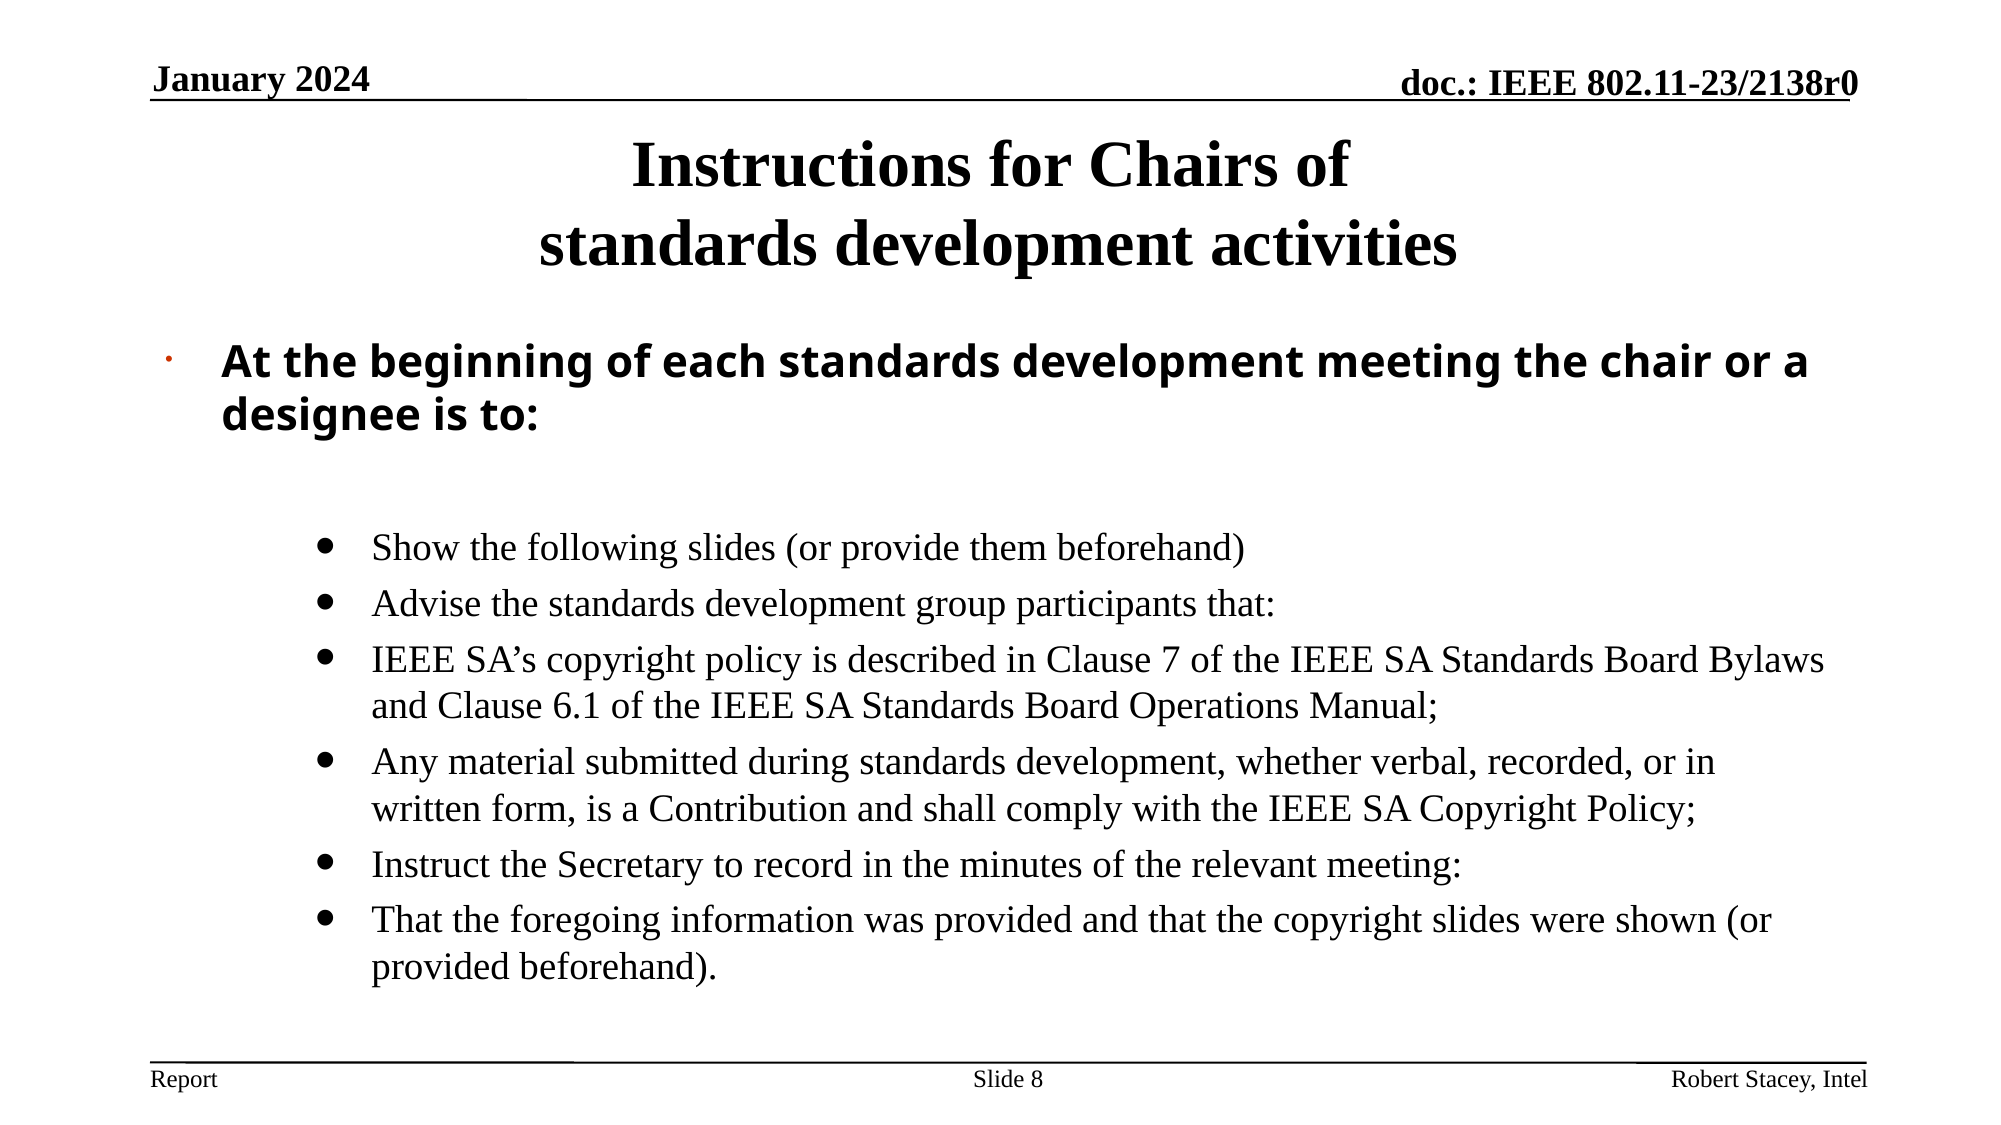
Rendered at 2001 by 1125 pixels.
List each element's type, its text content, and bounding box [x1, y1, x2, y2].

list At the beginning of each standards development meeting the chair or a designee is to: Show the following slides (or provide them beforehand) Advise the standards development group participants that: IEEE SA’s copyright policy is described in Clause 7 of the IEEE SA Standards Board Bylaws and Clause 6.1 of the IEEE SA Standards Board Operations Manual; Any material submitted during standards development, whether verbal, recorded, or in written form, is a Contribution and shall comply with the IEEE SA Copyright Policy; Instruct the Secretary to record in the minutes of the relevant meeting: That the foregoing information was provided and that the copyright slides were shown (or provided beforehand). [149, 324, 1850, 1000]
slide_number 8 [950, 1061, 1067, 1123]
footer Robert Stacey, Intel [1171, 1061, 1869, 1093]
title Instructions for Chairs of standards development activities [149, 112, 1850, 288]
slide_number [152, 54, 563, 100]
